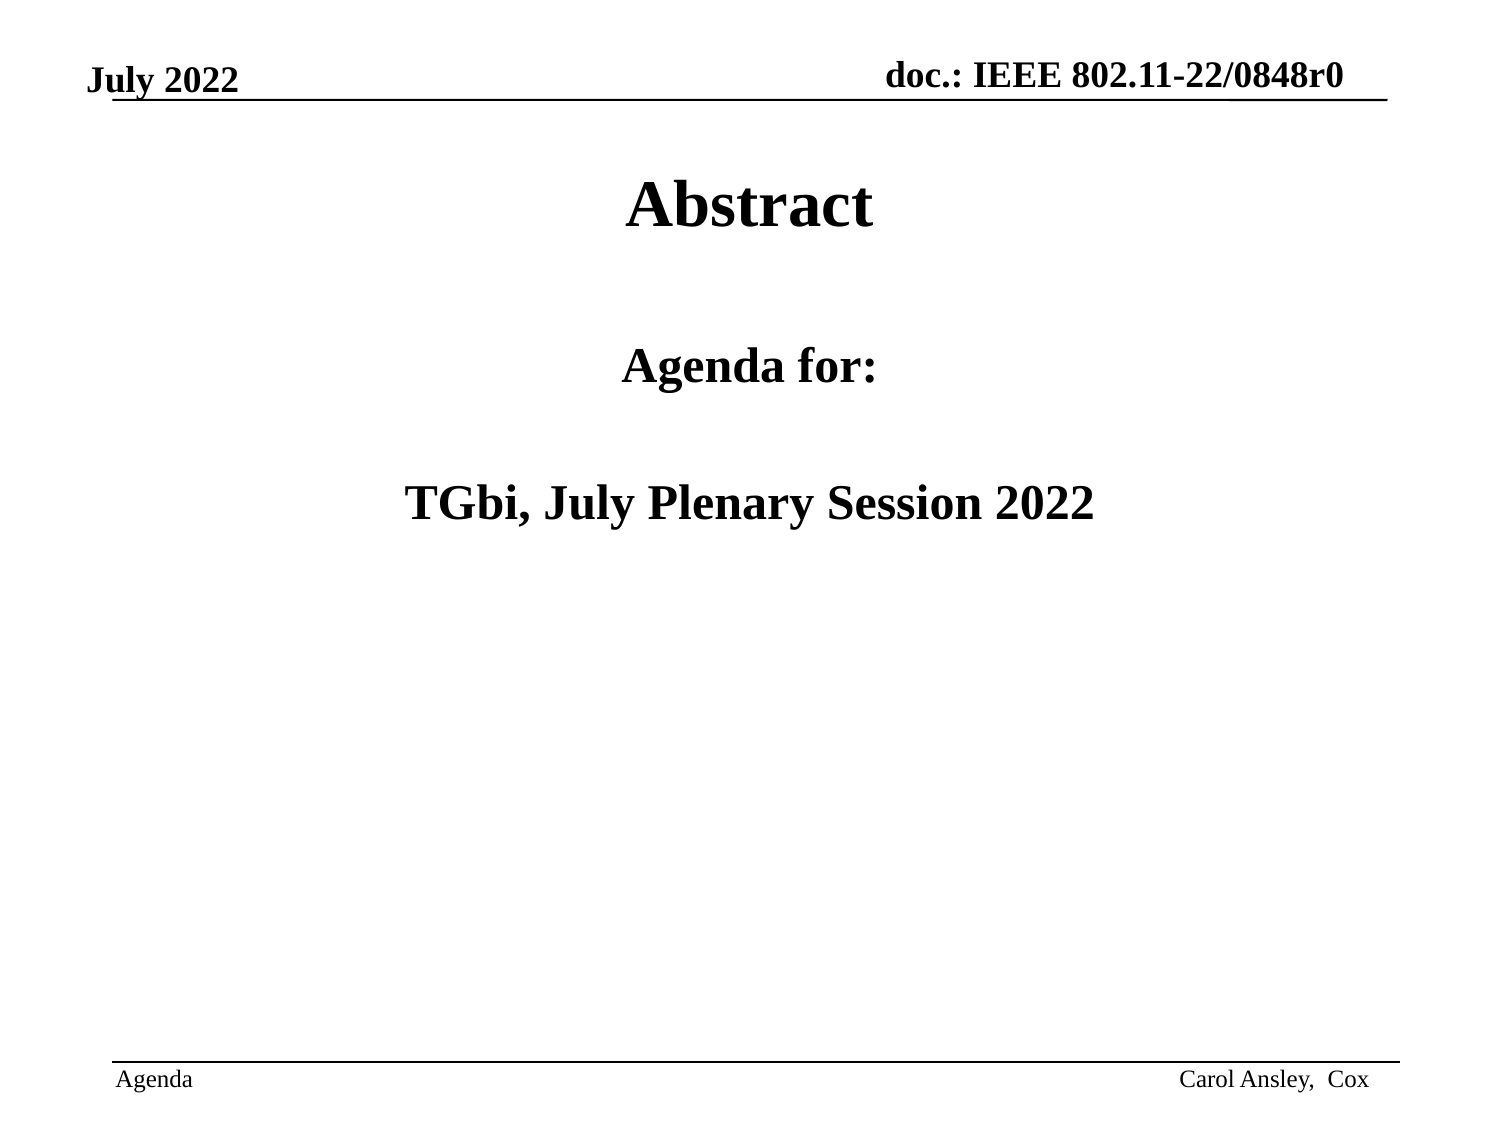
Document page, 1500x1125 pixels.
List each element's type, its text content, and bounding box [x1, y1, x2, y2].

text_box Abstract [112, 152, 1388, 248]
text_box Agenda for: TGbi, July Plenary Session 2022 [112, 324, 1388, 537]
